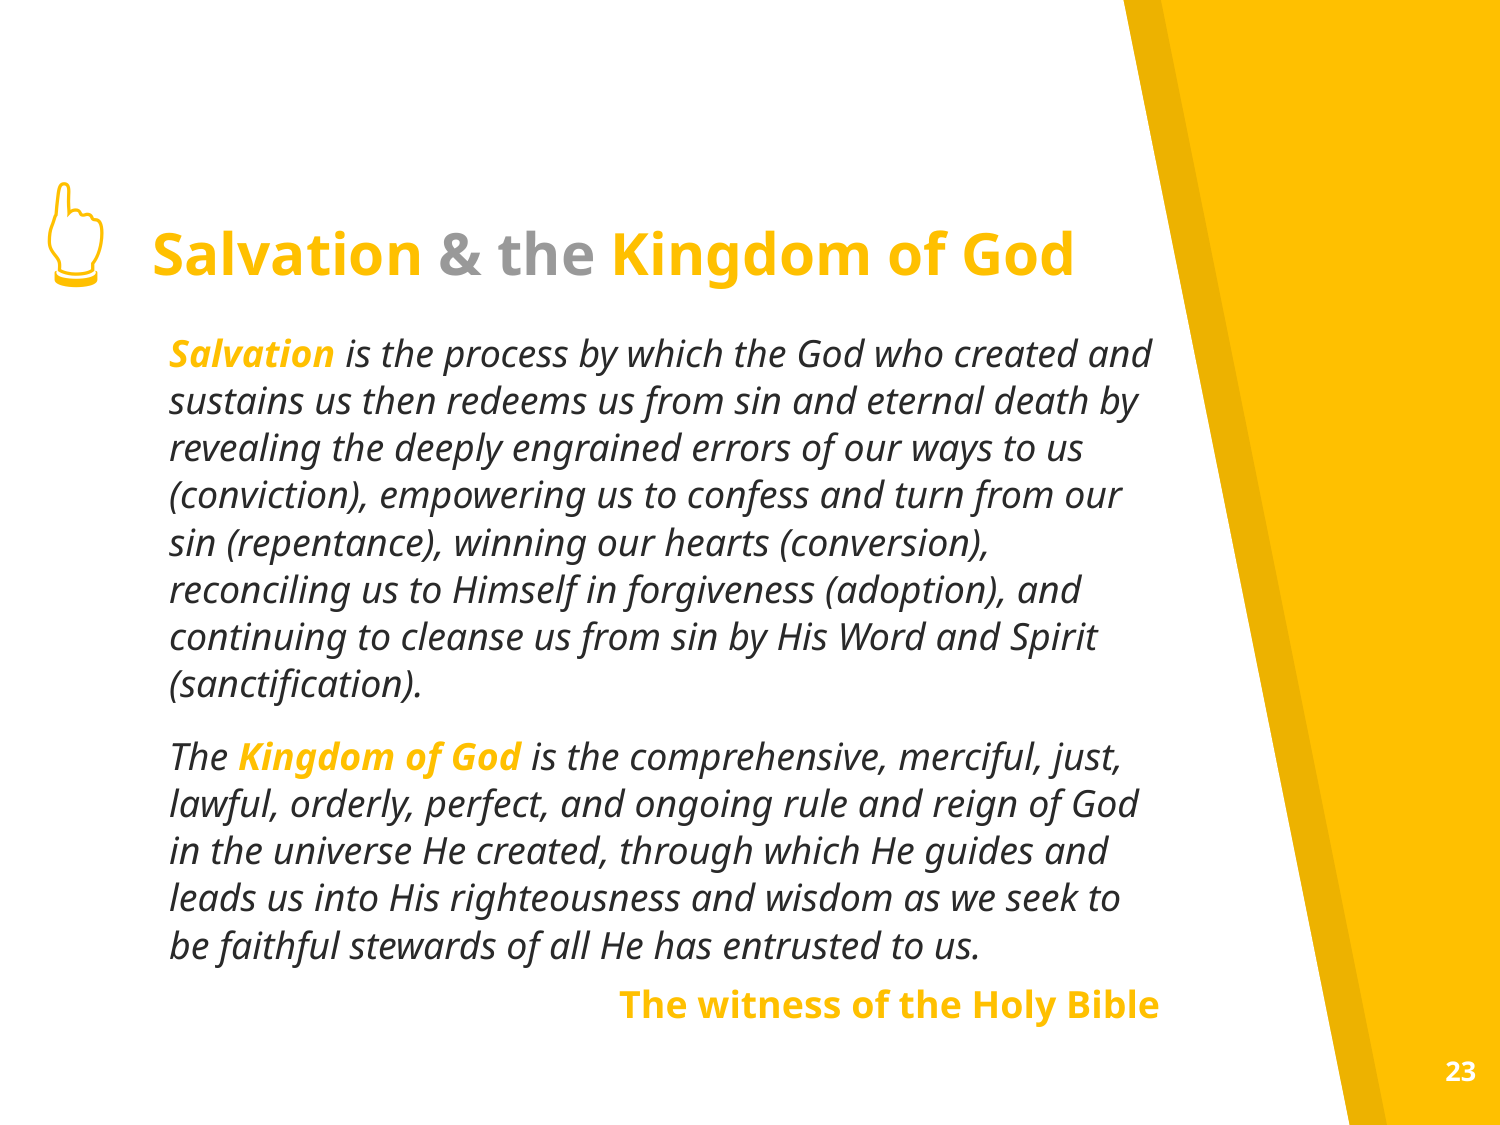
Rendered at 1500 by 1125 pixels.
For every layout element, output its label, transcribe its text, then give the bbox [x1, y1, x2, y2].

slide_number 23 [1401, 1038, 1492, 1125]
list Salvation is the process by which the God who created and sustains us then redeems us from sin and eternal death by revealing the deeply engrained errors of our ways to us (conviction), empowering us to confess and turn from our sin (repentance), winning our hearts (conversion), reconciling us to Himself in forgiveness (adoption), and continuing to cleanse us from sin by His Word and Spirit (sanctification). The Kingdom of God is the comprehensive, merciful, just, lawful, orderly, perfect, and ongoing rule and reign of God in the universe He created, through which He guides and leads us into His righteousness and wisdom as we seek to be faithful stewards of all He has entrusted to us. The witness of the Holy Bible [137, 312, 1188, 996]
title Salvation & the Kingdom of God [137, 195, 1150, 302]
text_box 👆 [24, 174, 130, 300]
